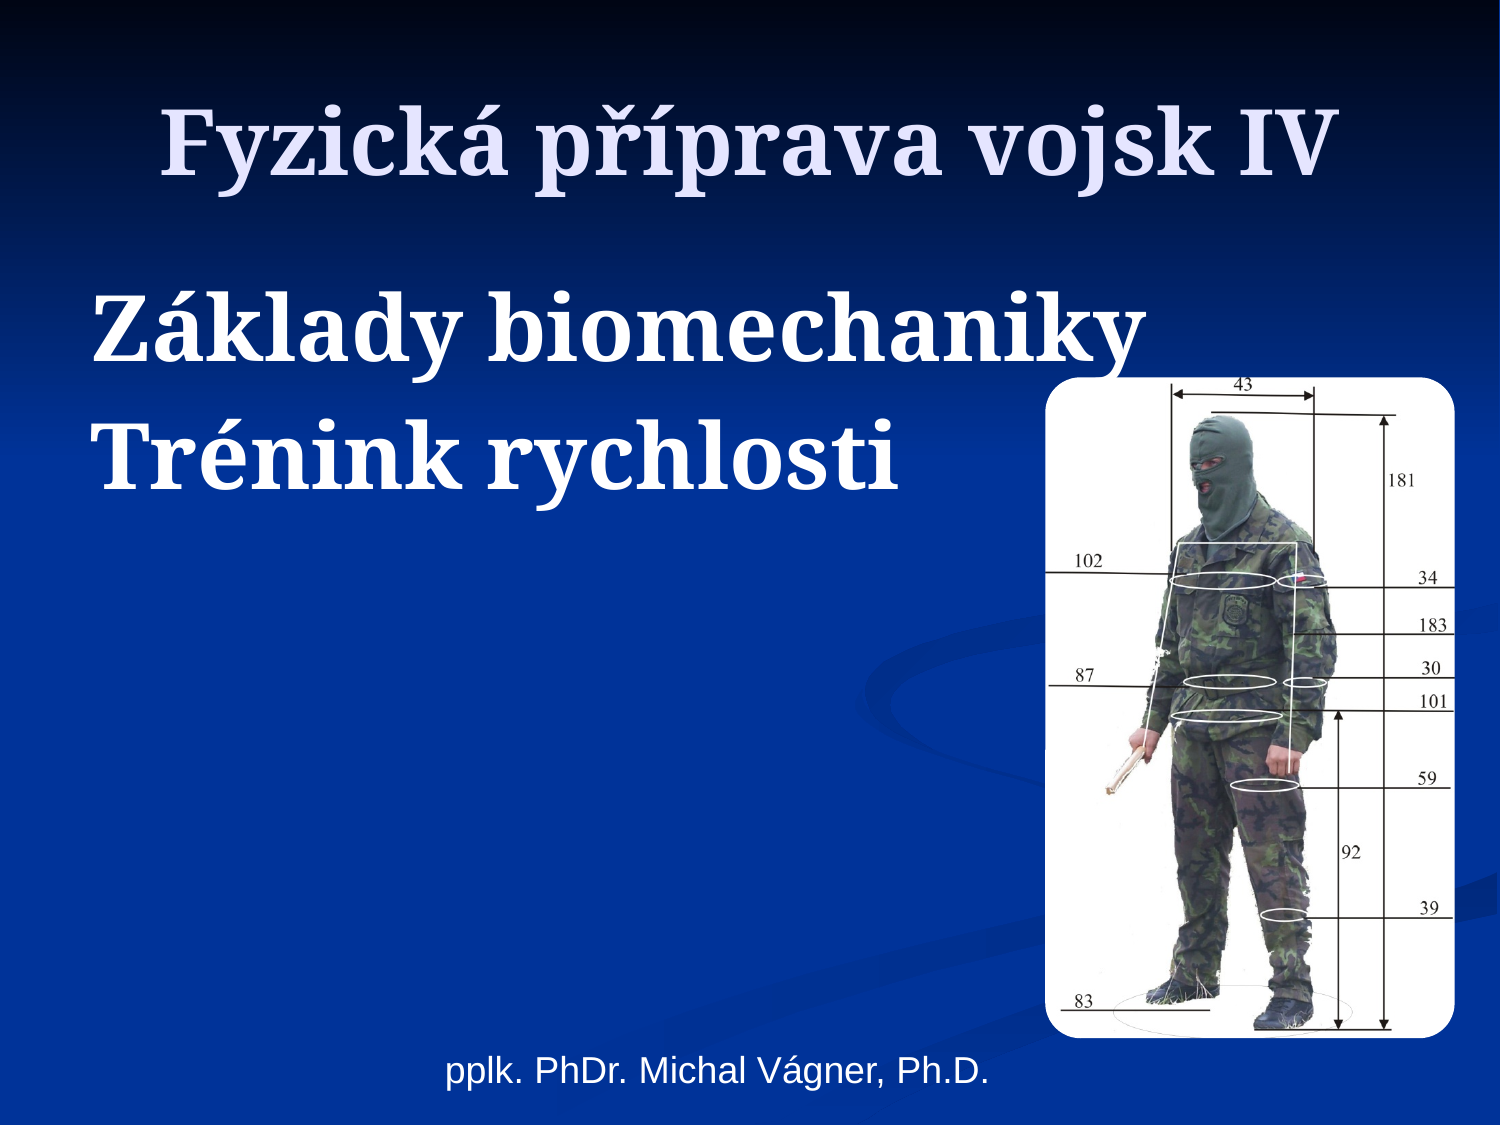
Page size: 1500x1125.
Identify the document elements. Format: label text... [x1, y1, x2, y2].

picture [1045, 377, 1455, 1039]
list Základy biomechaniky Trénink rychlosti [74, 262, 1426, 1006]
text_box pplk. PhDr. Michal Vágner, Ph.D. [430, 1038, 1006, 1098]
title Fyzická příprava vojsk IV [74, 44, 1426, 233]
